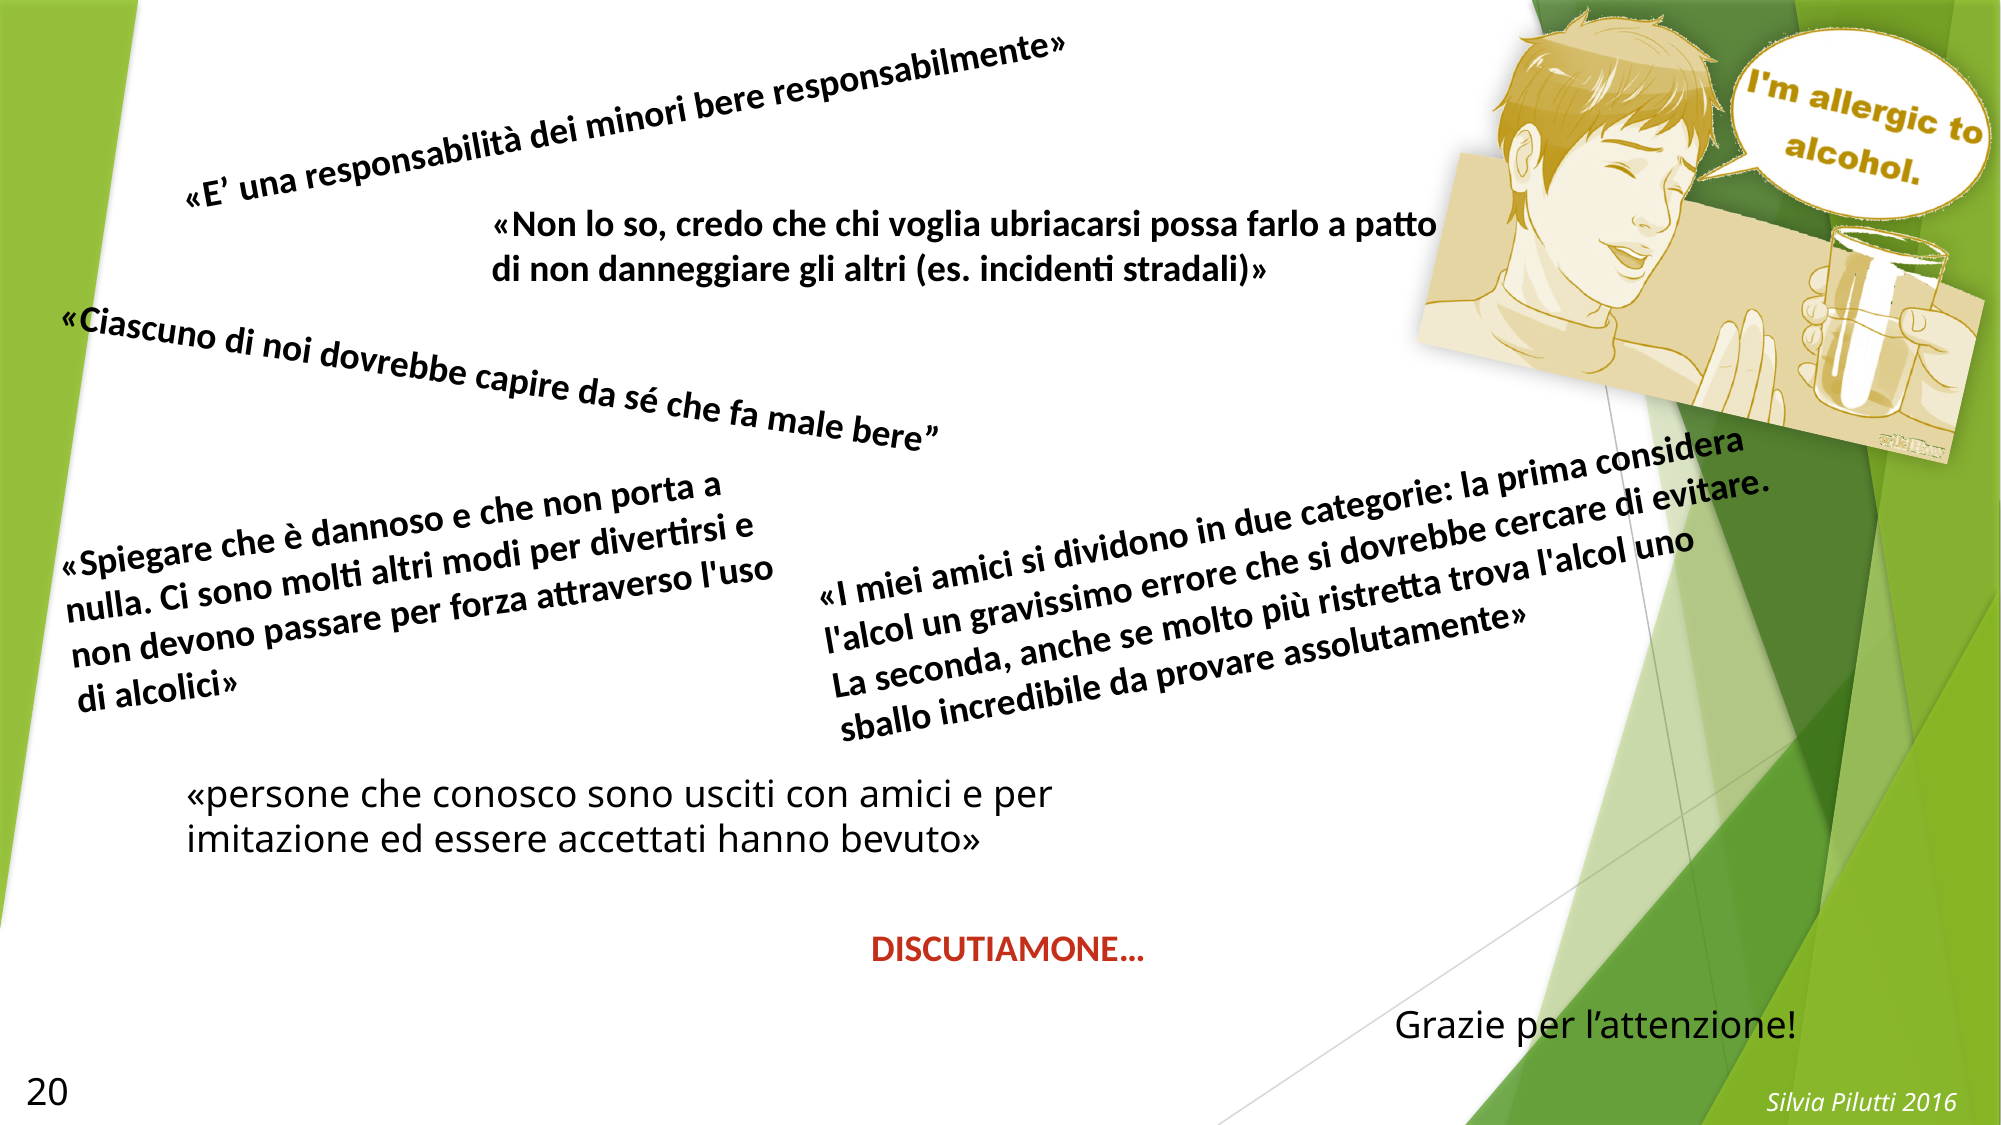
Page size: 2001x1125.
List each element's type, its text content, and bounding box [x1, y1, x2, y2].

text_box «persone che conosco sono usciti con amici e per imitazione ed essere accettati hanno bevuto» [171, 762, 1172, 867]
text_box Grazie per l’attenzione! [1379, 993, 1813, 1054]
slide_number 20 [0, 1060, 85, 1121]
text_box «Ciascuno di noi dovrebbe capire da sé che fa male bere” [41, 281, 959, 473]
picture [1454, 0, 2000, 409]
text_box «Non lo so, credo che chi voglia ubriacarsi possa farlo a patto di non danneggiare gli altri (es. incidenti stradali)» [476, 191, 1450, 297]
text_box Silvia Pilutti 2016 [1751, 1079, 2000, 1125]
text_box DISCUTIAMONE… [856, 916, 1259, 977]
text_box «E’ una responsabilità dei minori bere responsabilmente» [162, 0, 1158, 229]
text_box «Spiegare che è dannoso e che non porta a nulla. Ci sono molti altri modi per divertirsi e non devono passare per forza attraverso l'uso di alcolici» [40, 438, 827, 730]
text_box «I miei amici si dividono in due categorie: la prima considera l'alcol un gravissimo errore che si dovrebbe cercare di evitare. La seconda, anche se molto più ristretta trova l'alcol uno sballo incredibile da provare assolutamente» [808, 417, 1816, 761]
